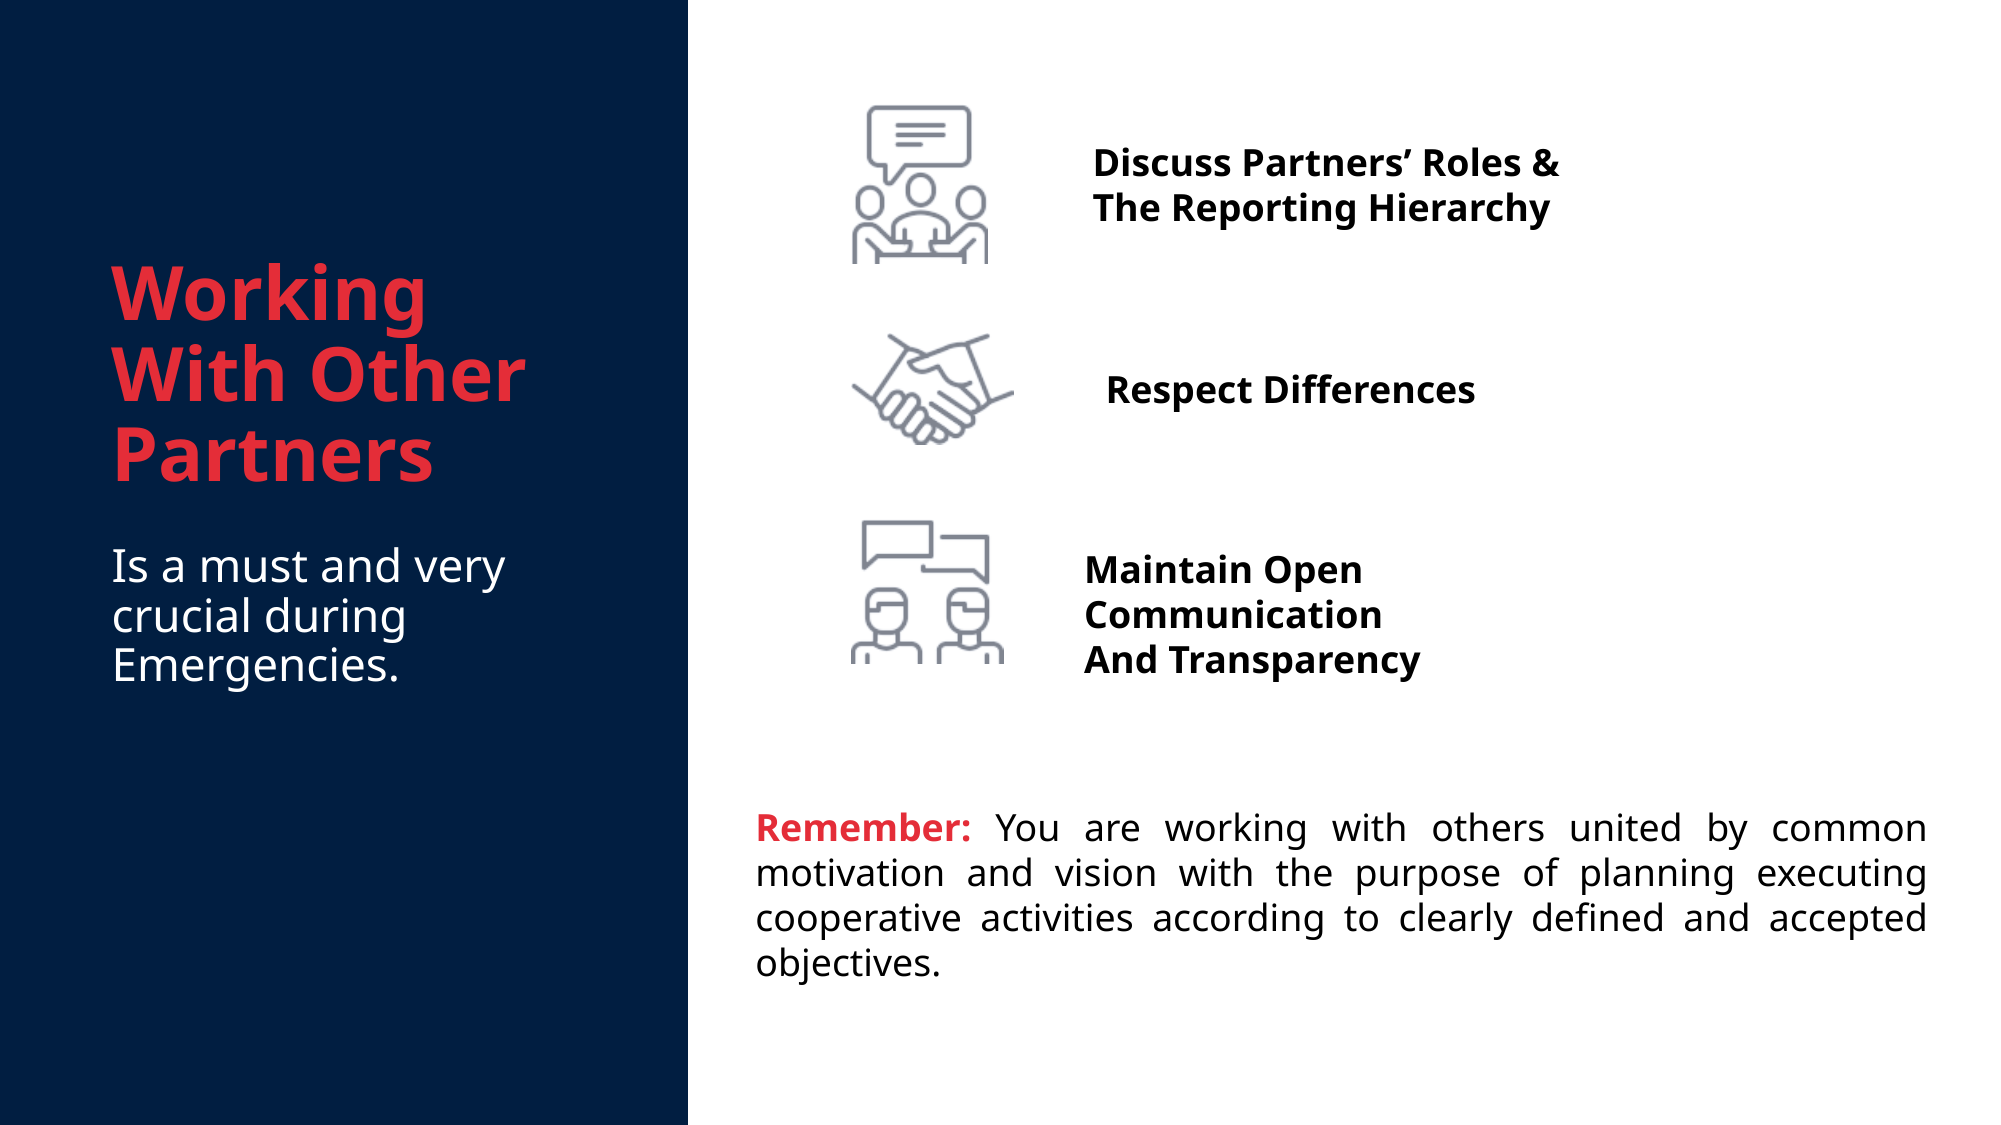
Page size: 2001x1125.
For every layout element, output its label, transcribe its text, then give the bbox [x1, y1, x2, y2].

text_box Remember: You are working with others united by common motivation and vision with the purpose of planning executing cooperative activities according to clearly defined and accepted objectives. [740, 796, 1944, 992]
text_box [851, 104, 1681, 264]
text_box [0, 0, 688, 1125]
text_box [851, 519, 1673, 691]
text_box Working With Other Partners Is a must and very crucial during Emergencies. [96, 104, 611, 842]
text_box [851, 333, 1530, 445]
